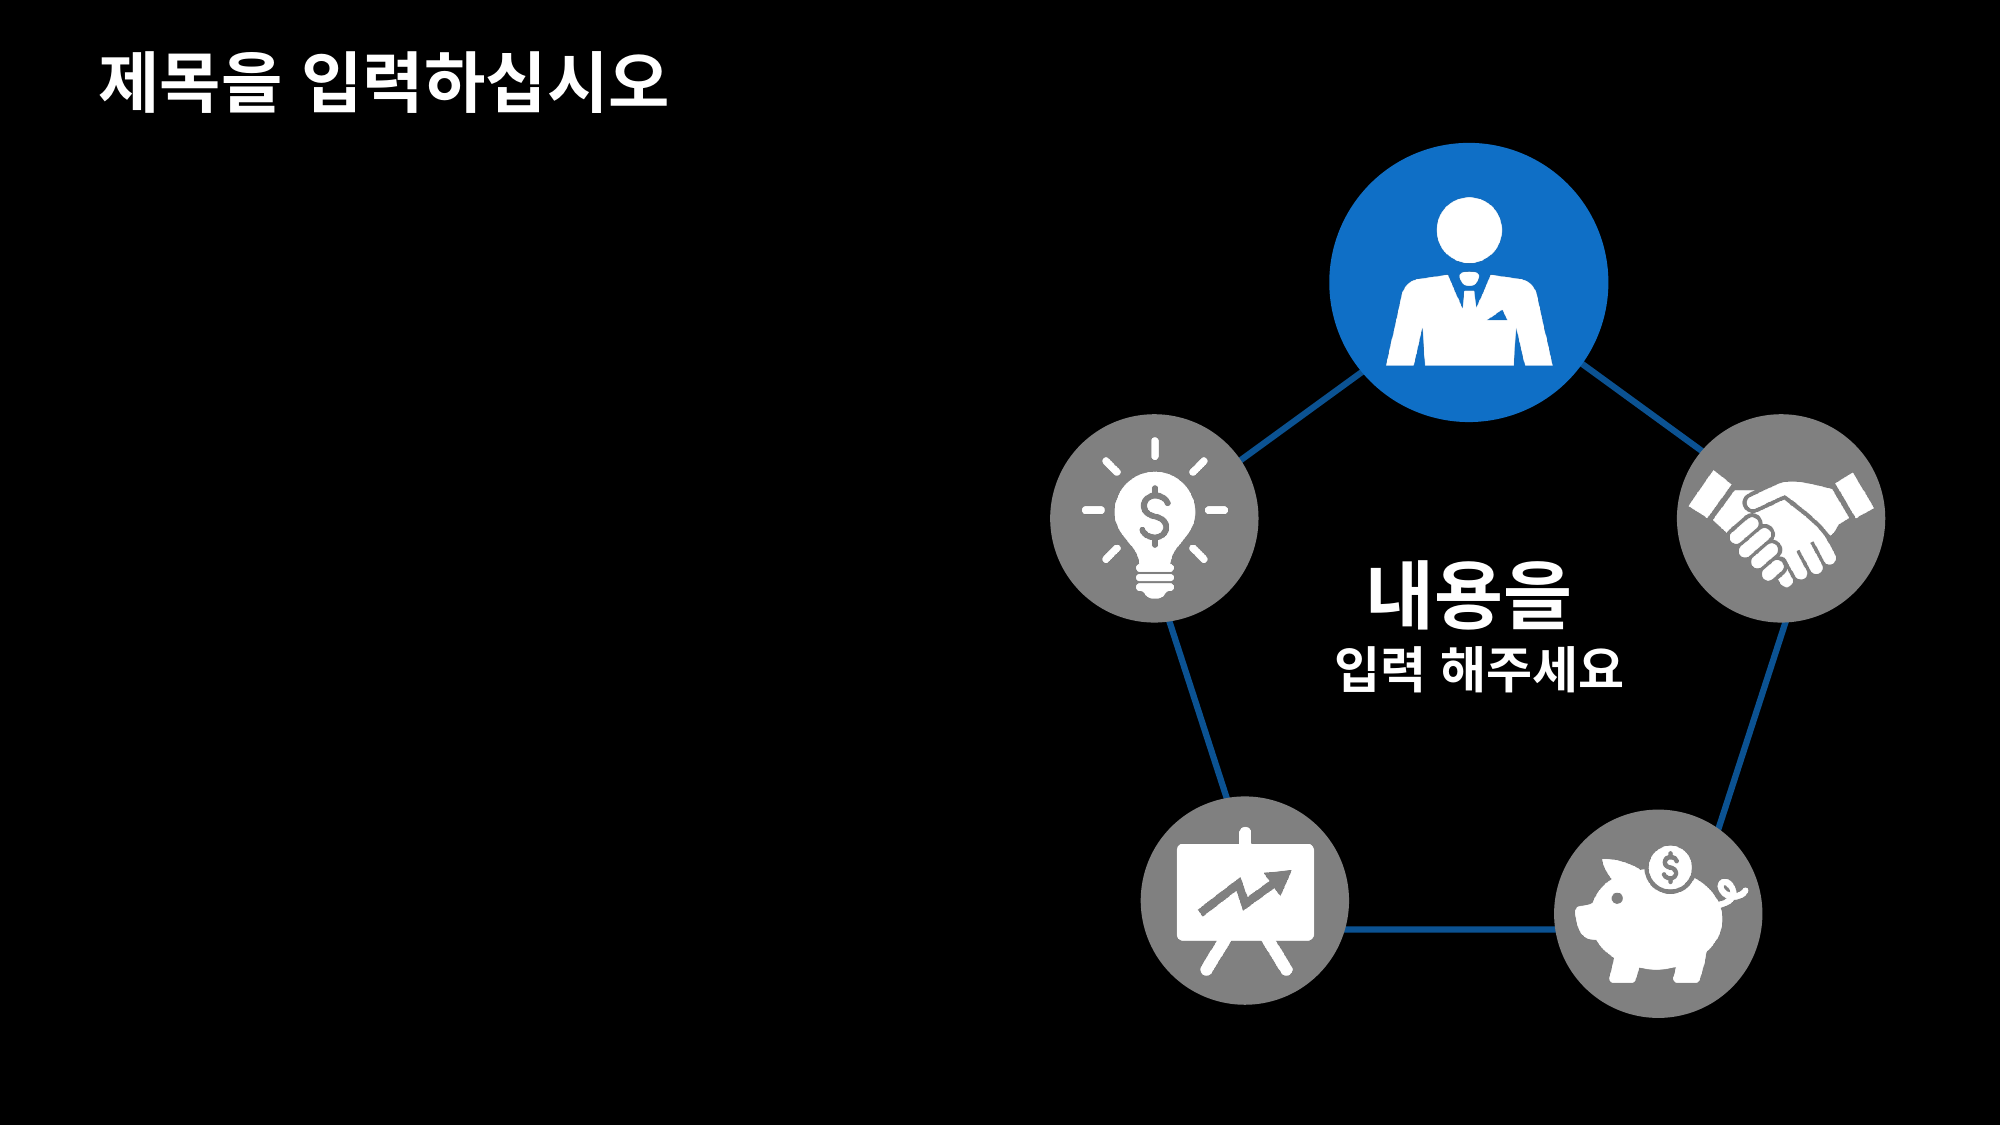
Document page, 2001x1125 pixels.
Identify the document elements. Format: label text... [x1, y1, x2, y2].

text_box [1168, 382, 1787, 931]
title 제목을 입력하십시오 [83, 33, 1915, 140]
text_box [1050, 414, 1259, 623]
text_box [1140, 796, 1350, 1005]
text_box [1554, 809, 1763, 1018]
text_box 내용을 입력 해주세요 [1319, 541, 1640, 707]
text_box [1329, 142, 1609, 423]
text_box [1676, 414, 1886, 623]
